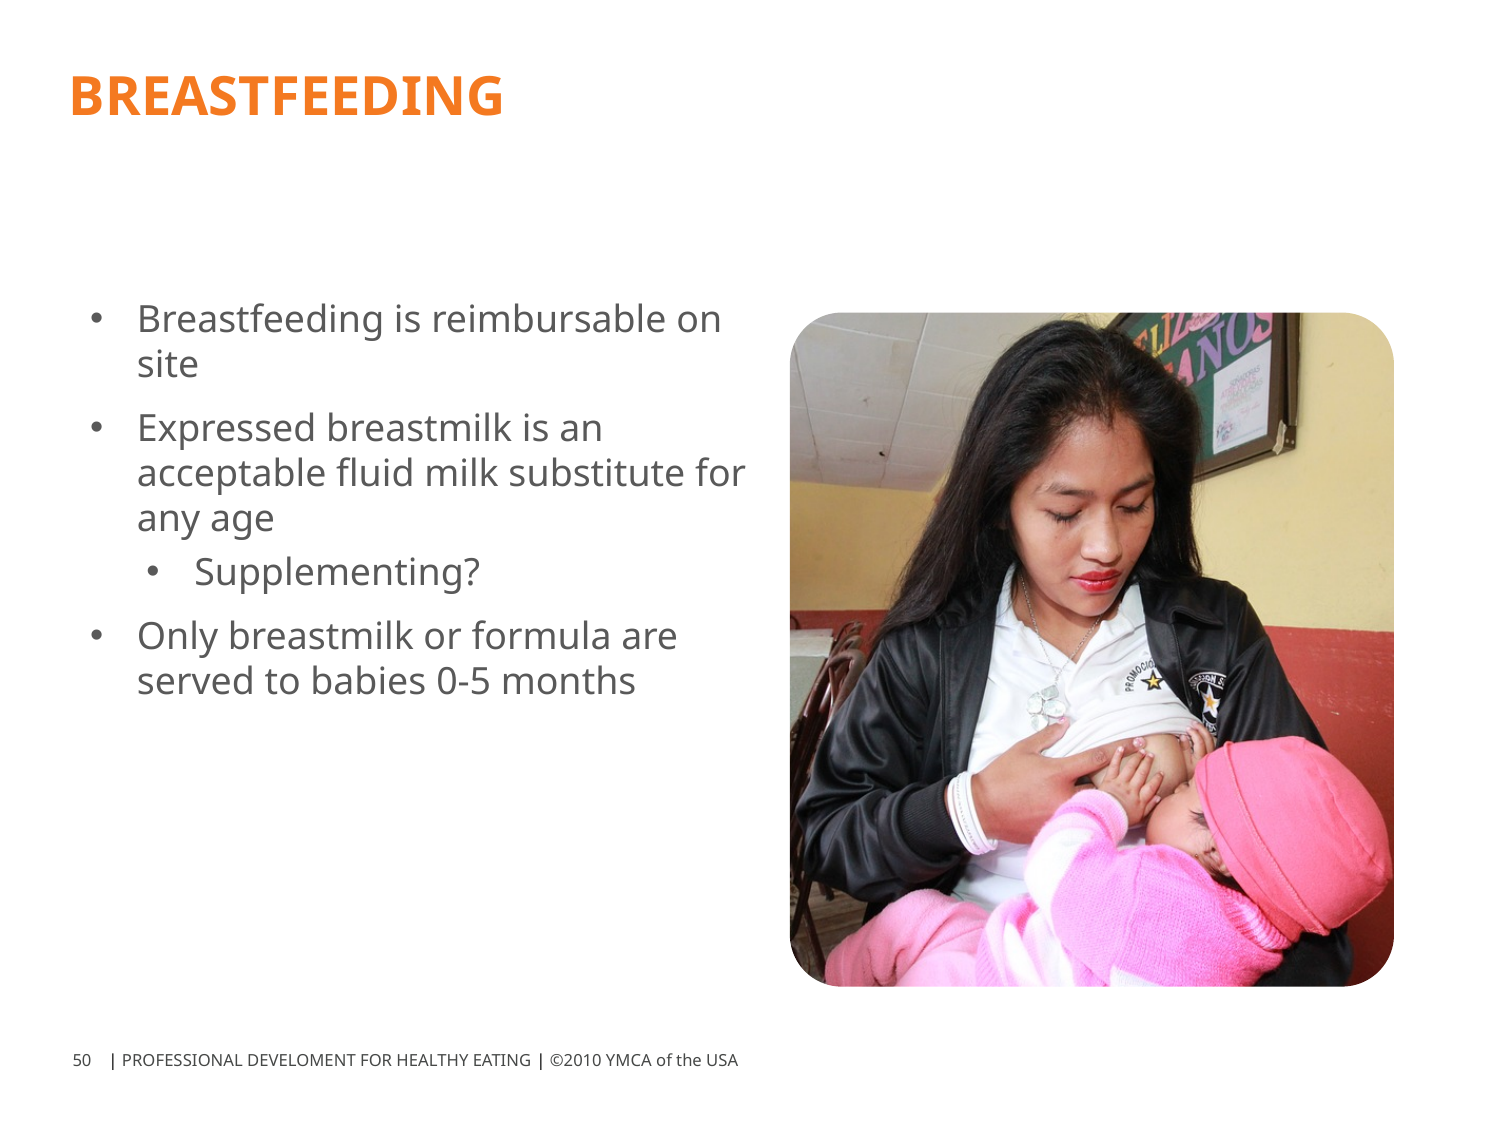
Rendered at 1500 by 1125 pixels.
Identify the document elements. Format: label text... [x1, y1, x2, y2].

title BREASTFEEDING [53, 53, 1428, 193]
list Breastfeeding is reimbursable on site Expressed breastmilk is an acceptable fluid milk substitute for any age Supplementing? Only breastmilk or formula are served to babies 0-5 months [75, 287, 792, 1042]
picture [789, 312, 1395, 987]
footer | PROFESSIONAL DEVELOMENT FOR HEALTHY EATING | ©2010 YMCA of the USA [93, 1042, 884, 1090]
slide_number 50 [57, 1042, 93, 1079]
